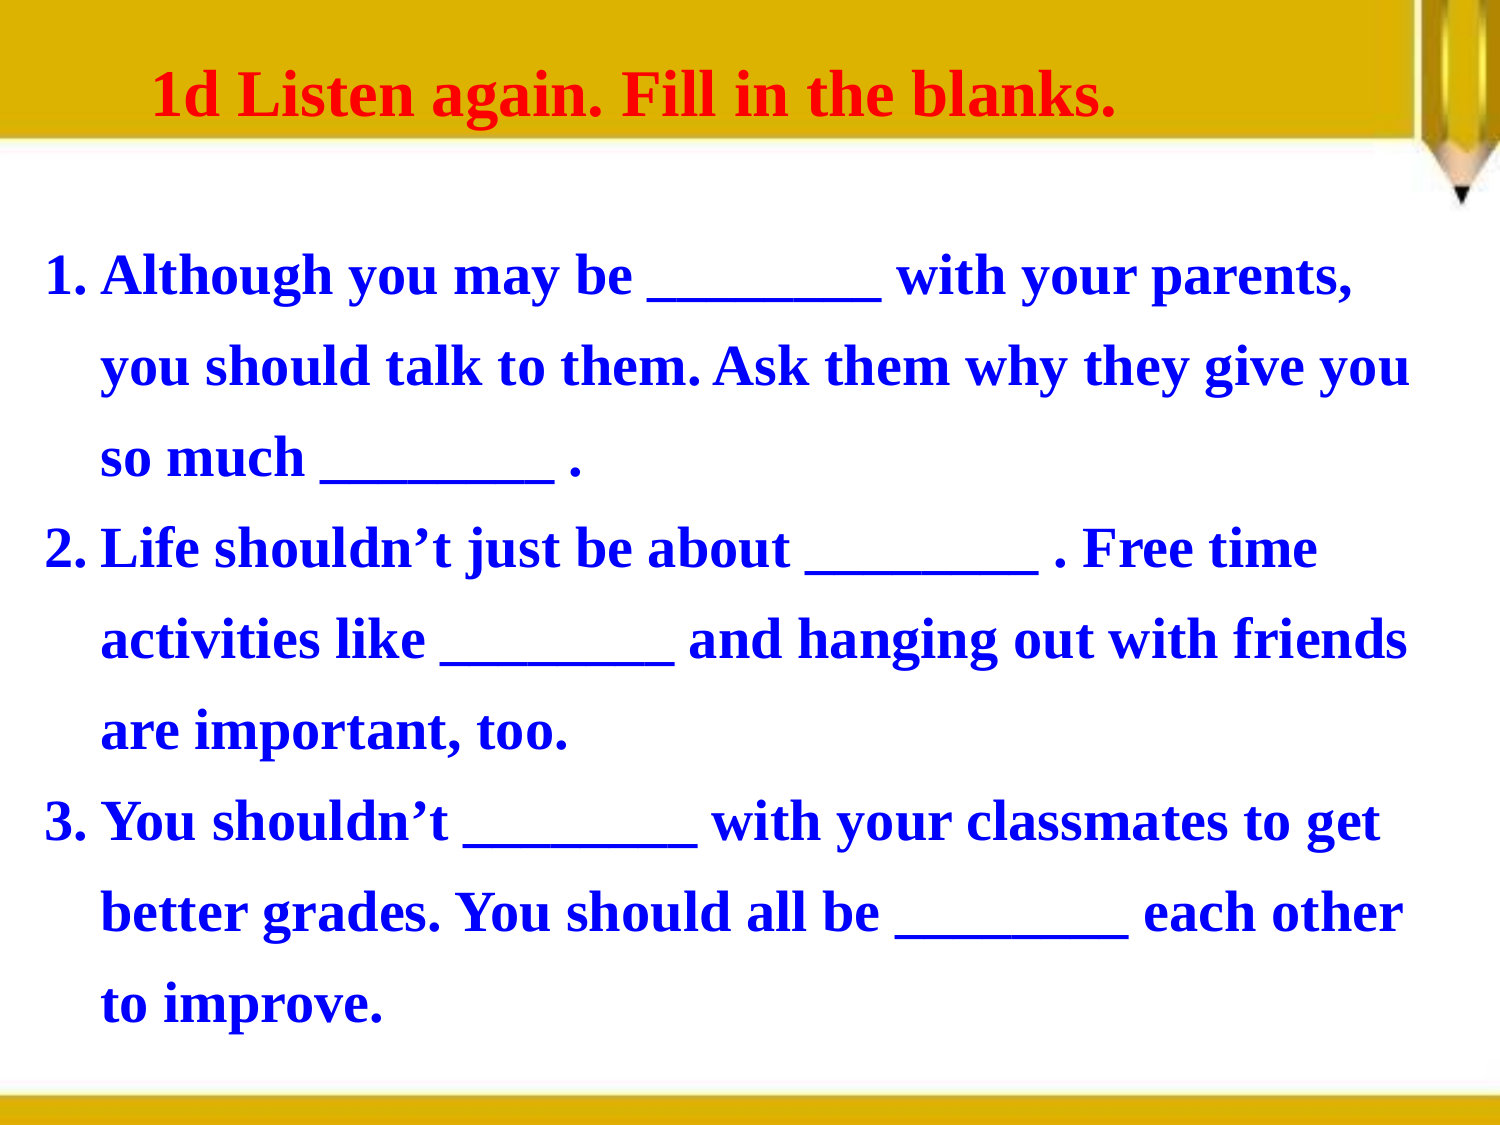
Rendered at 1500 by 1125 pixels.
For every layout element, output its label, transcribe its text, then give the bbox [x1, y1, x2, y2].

text_box 1d Listen again. Fill in the blanks. [135, 42, 1270, 138]
picture [0, 0, 1500, 1125]
text_box Although you may be ________ with your parents, you should talk to them. Ask them why they give you so much ________ . Life shouldn’t just be about ________ . Free time activities like ________ and hanging out with friends are important, too. You shouldn’t ________ with your classmates to get better grades. You should all be ________ each other to improve. [29, 208, 1447, 1042]
